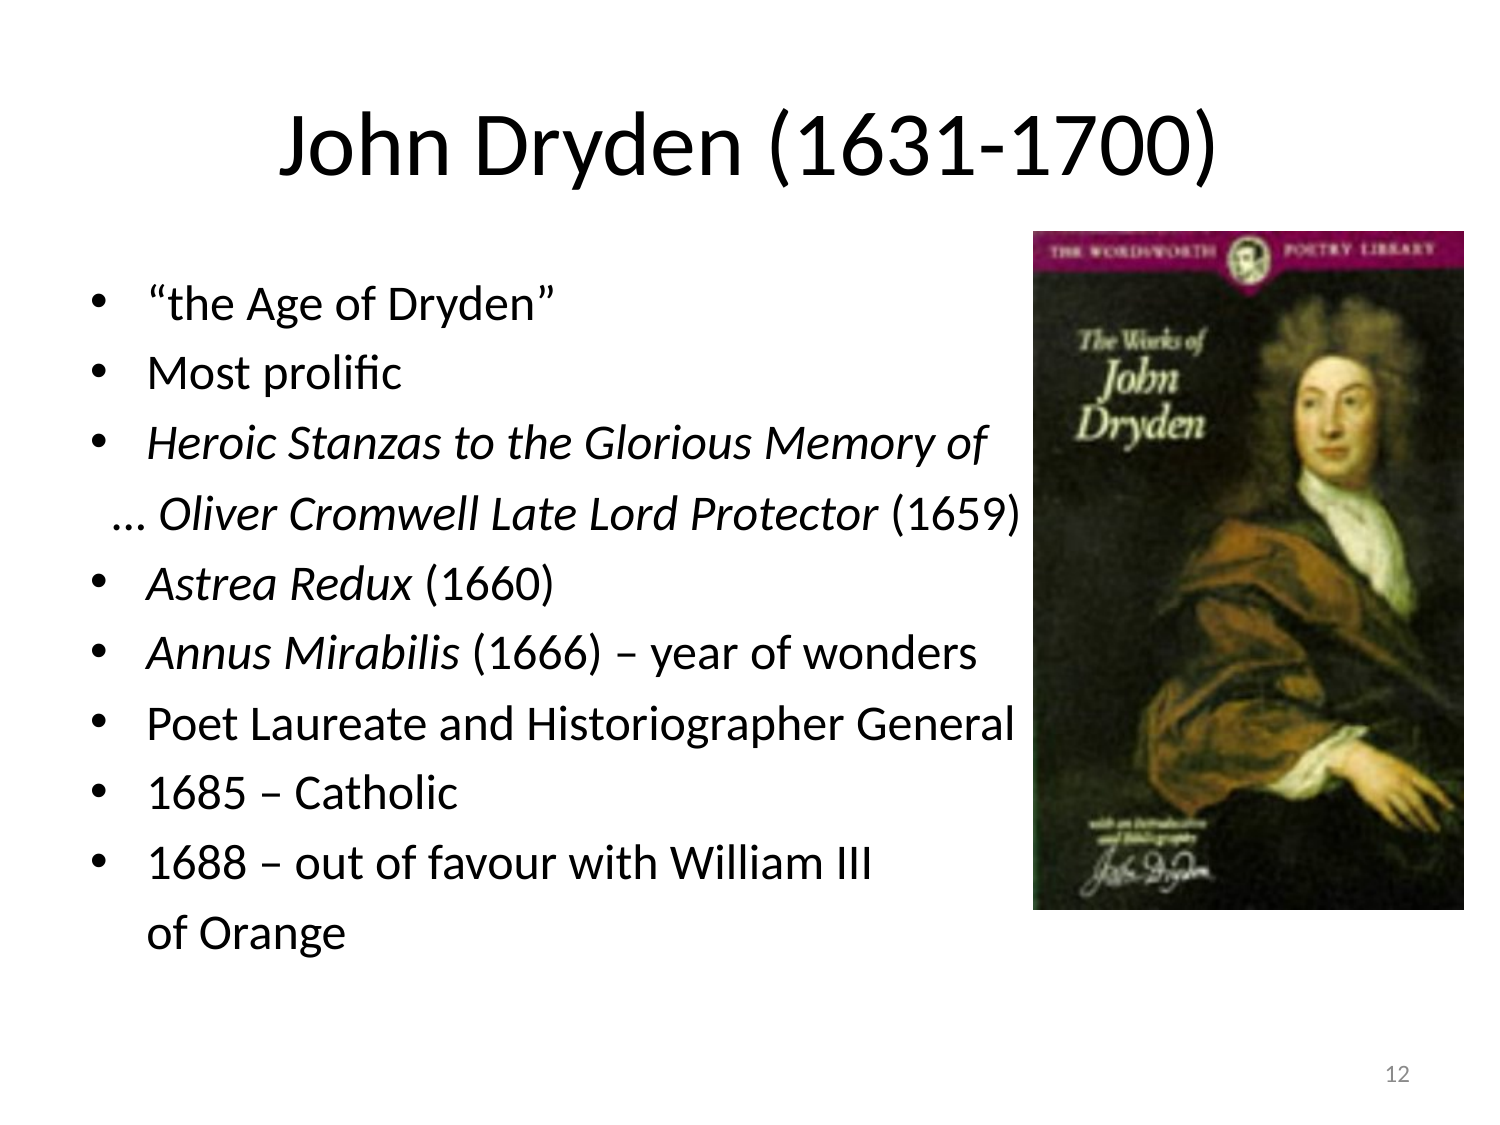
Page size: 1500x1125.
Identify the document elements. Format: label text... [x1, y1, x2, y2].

list “the Age of Dryden” Most prolific Heroic Stanzas to the Glorious Memory of … Oliver Cromwell Late Lord Protector (1659) Astrea Redux (1660) Annus Mirabilis (1666) – year of wonders Poet Laureate and Historiographer General 1685 – Catholic 1688 – out of favour with William III of Orange [75, 262, 1425, 1005]
slide_number 12 [1074, 1042, 1425, 1103]
title John Dryden (1631-1700) [75, 45, 1425, 233]
picture [1033, 231, 1464, 911]
